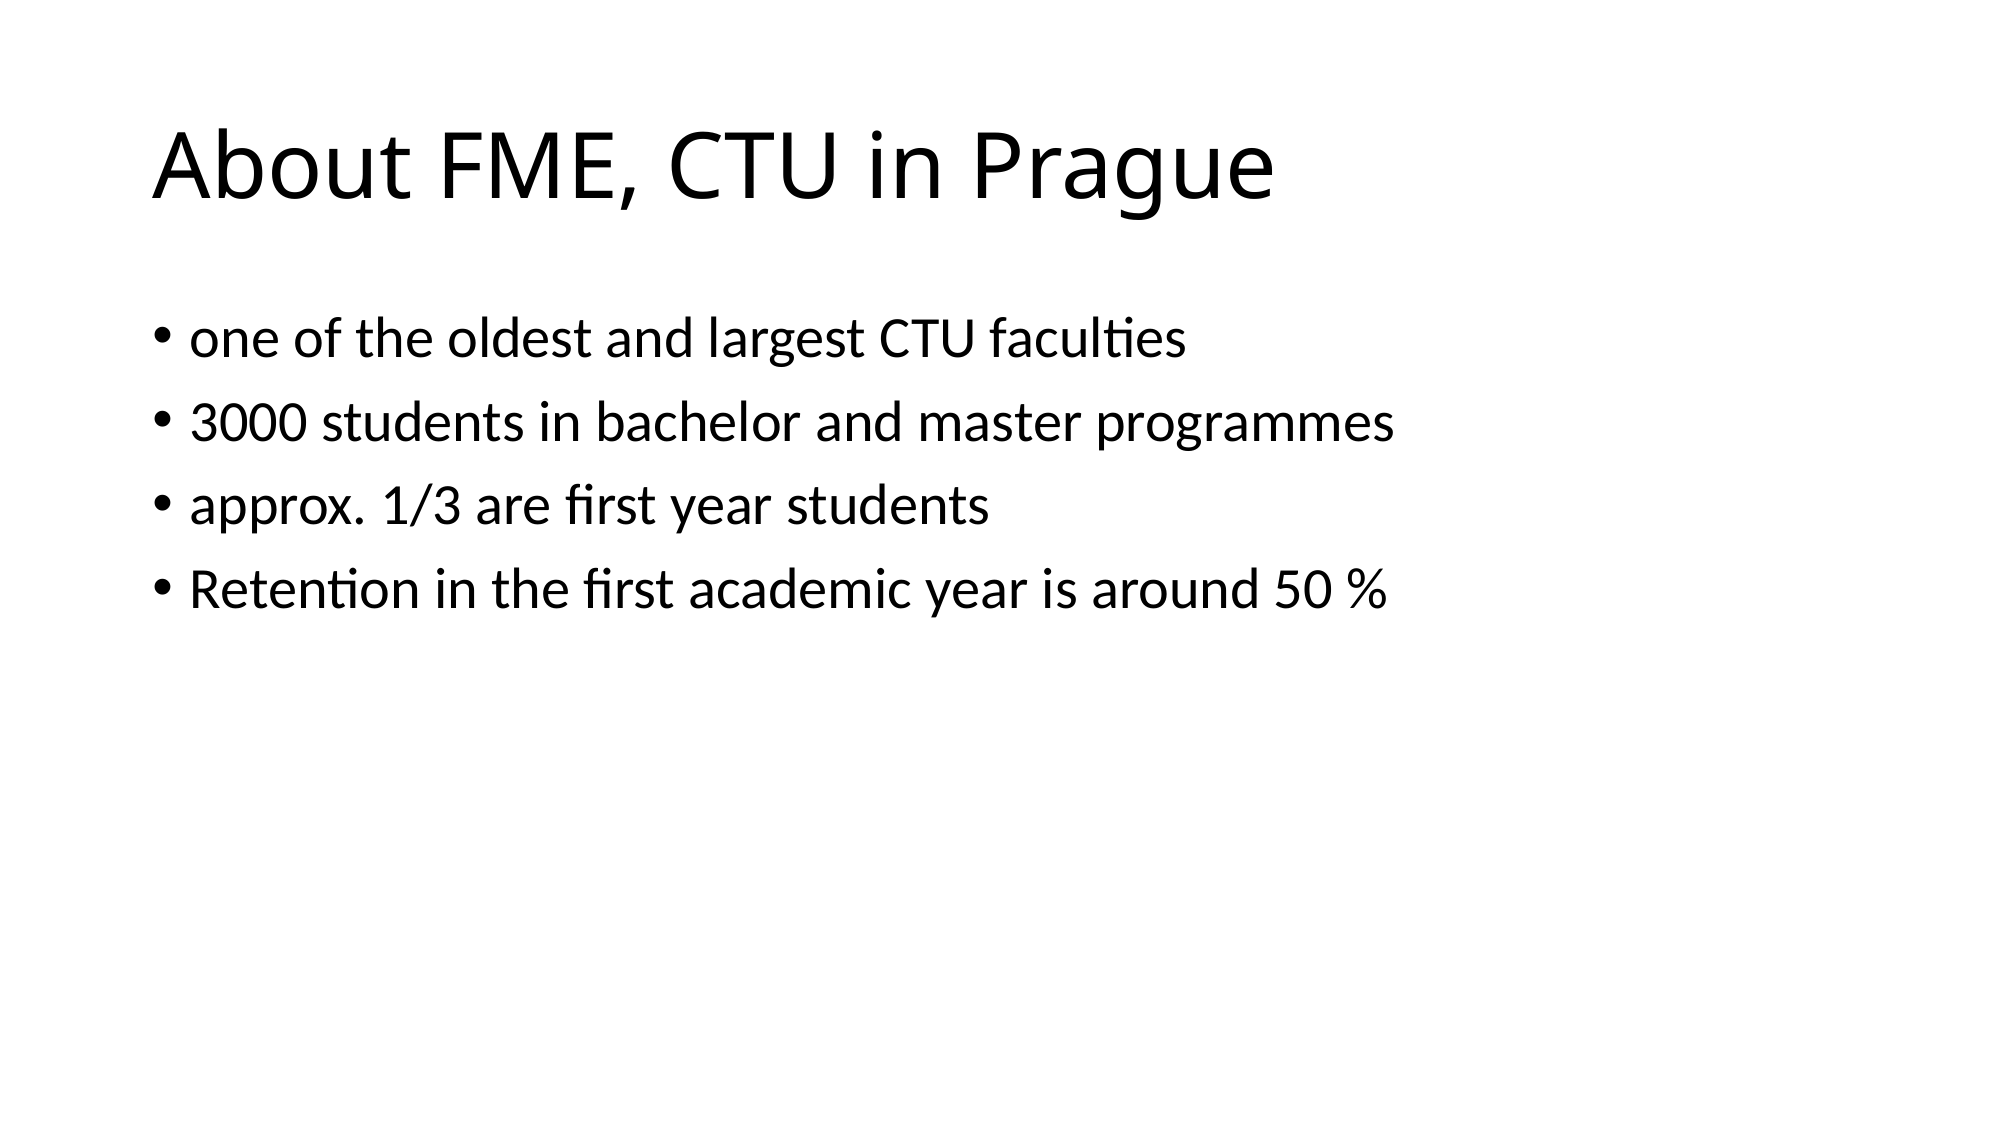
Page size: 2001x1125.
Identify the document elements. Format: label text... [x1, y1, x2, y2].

list one of the oldest and largest CTU faculties 3000 students in bachelor and master programmes approx. 1/3 are first year students Retention in the first academic year is around 50 % [137, 299, 1863, 1014]
title About FME, CTU in Prague [137, 59, 1863, 278]
